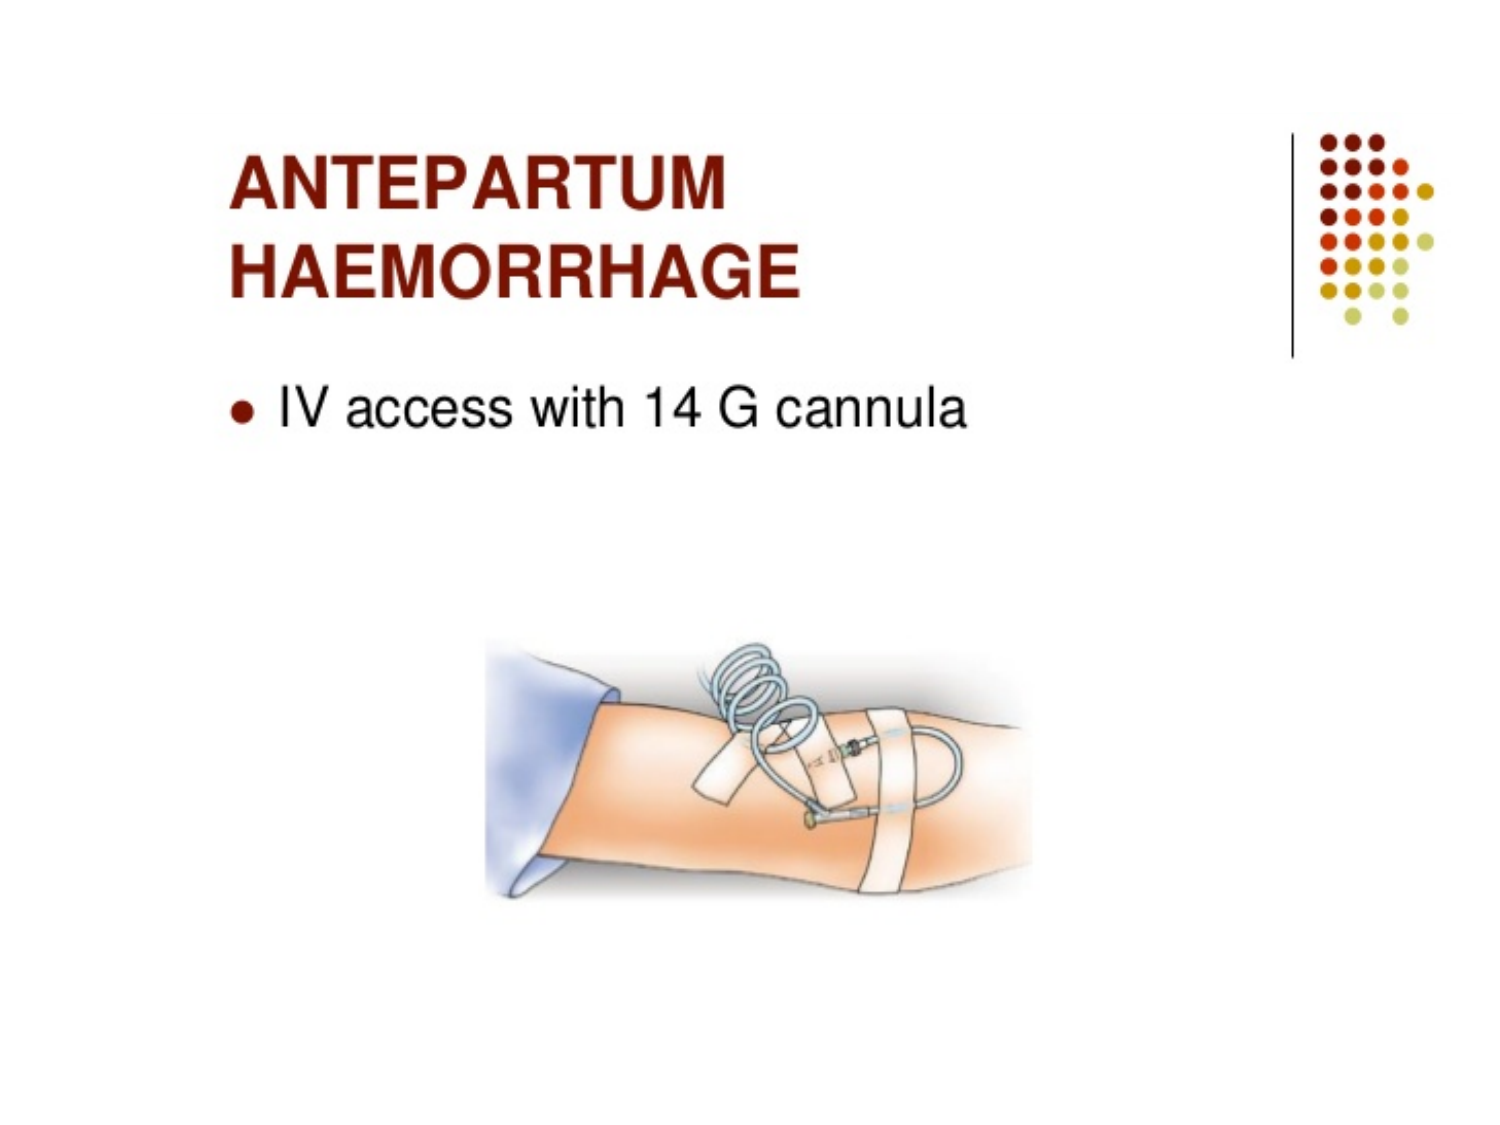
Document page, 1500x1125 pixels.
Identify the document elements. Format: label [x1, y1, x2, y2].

picture [149, 112, 1463, 1125]
